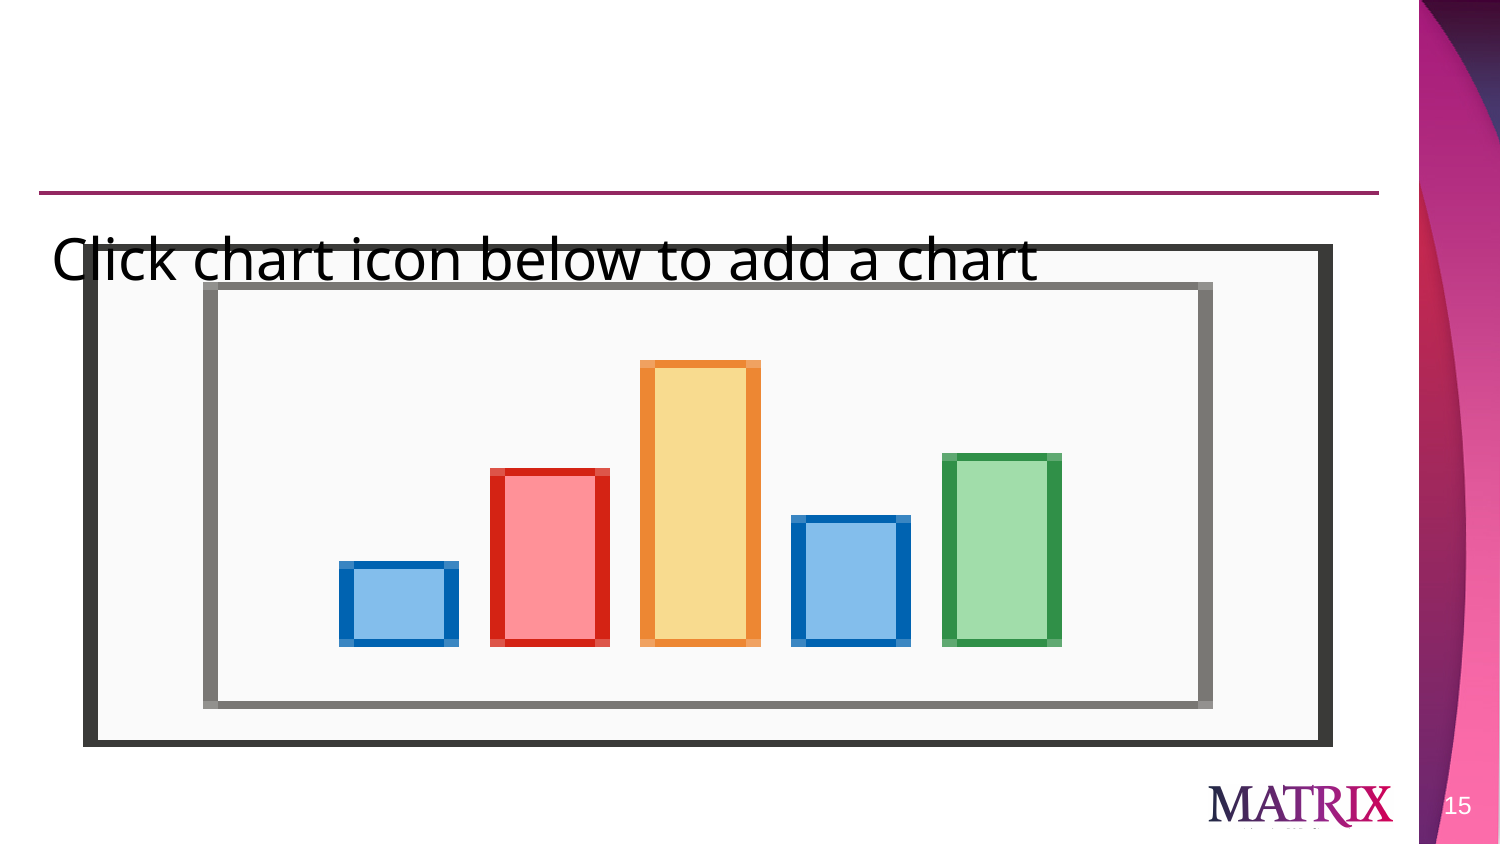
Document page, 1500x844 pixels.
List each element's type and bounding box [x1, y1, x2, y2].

picture [1419, 0, 1500, 844]
picture [1208, 784, 1394, 829]
